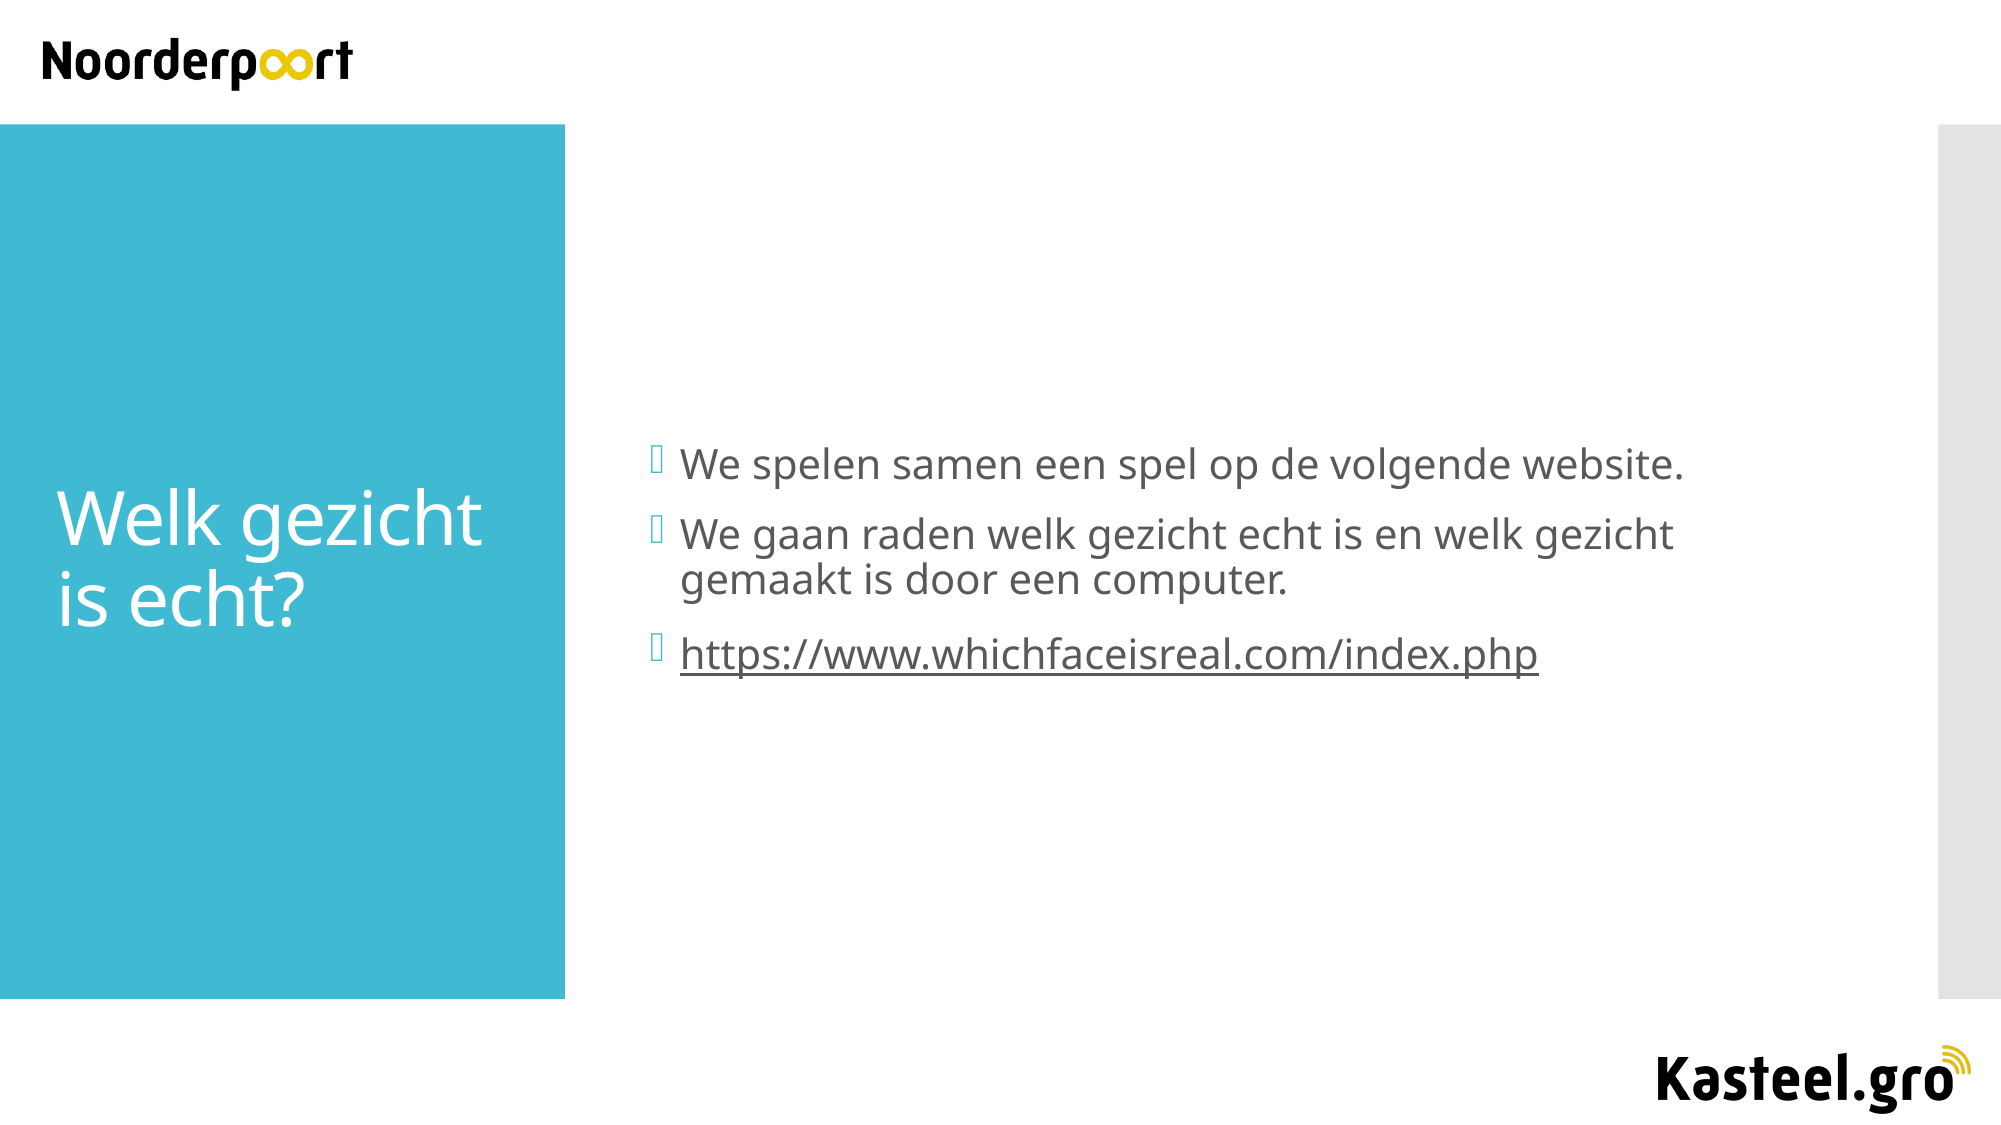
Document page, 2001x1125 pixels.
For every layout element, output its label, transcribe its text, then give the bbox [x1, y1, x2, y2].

list We spelen samen een spel op de volgende website. We gaan raden welk gezicht echt is en welk gezicht gemaakt is door een computer. https://www.whichfaceisreal.com/index.php [634, 141, 1835, 982]
picture [41, 35, 354, 92]
title Welk gezicht is echt? [41, 184, 525, 940]
picture [1657, 1045, 1971, 1114]
